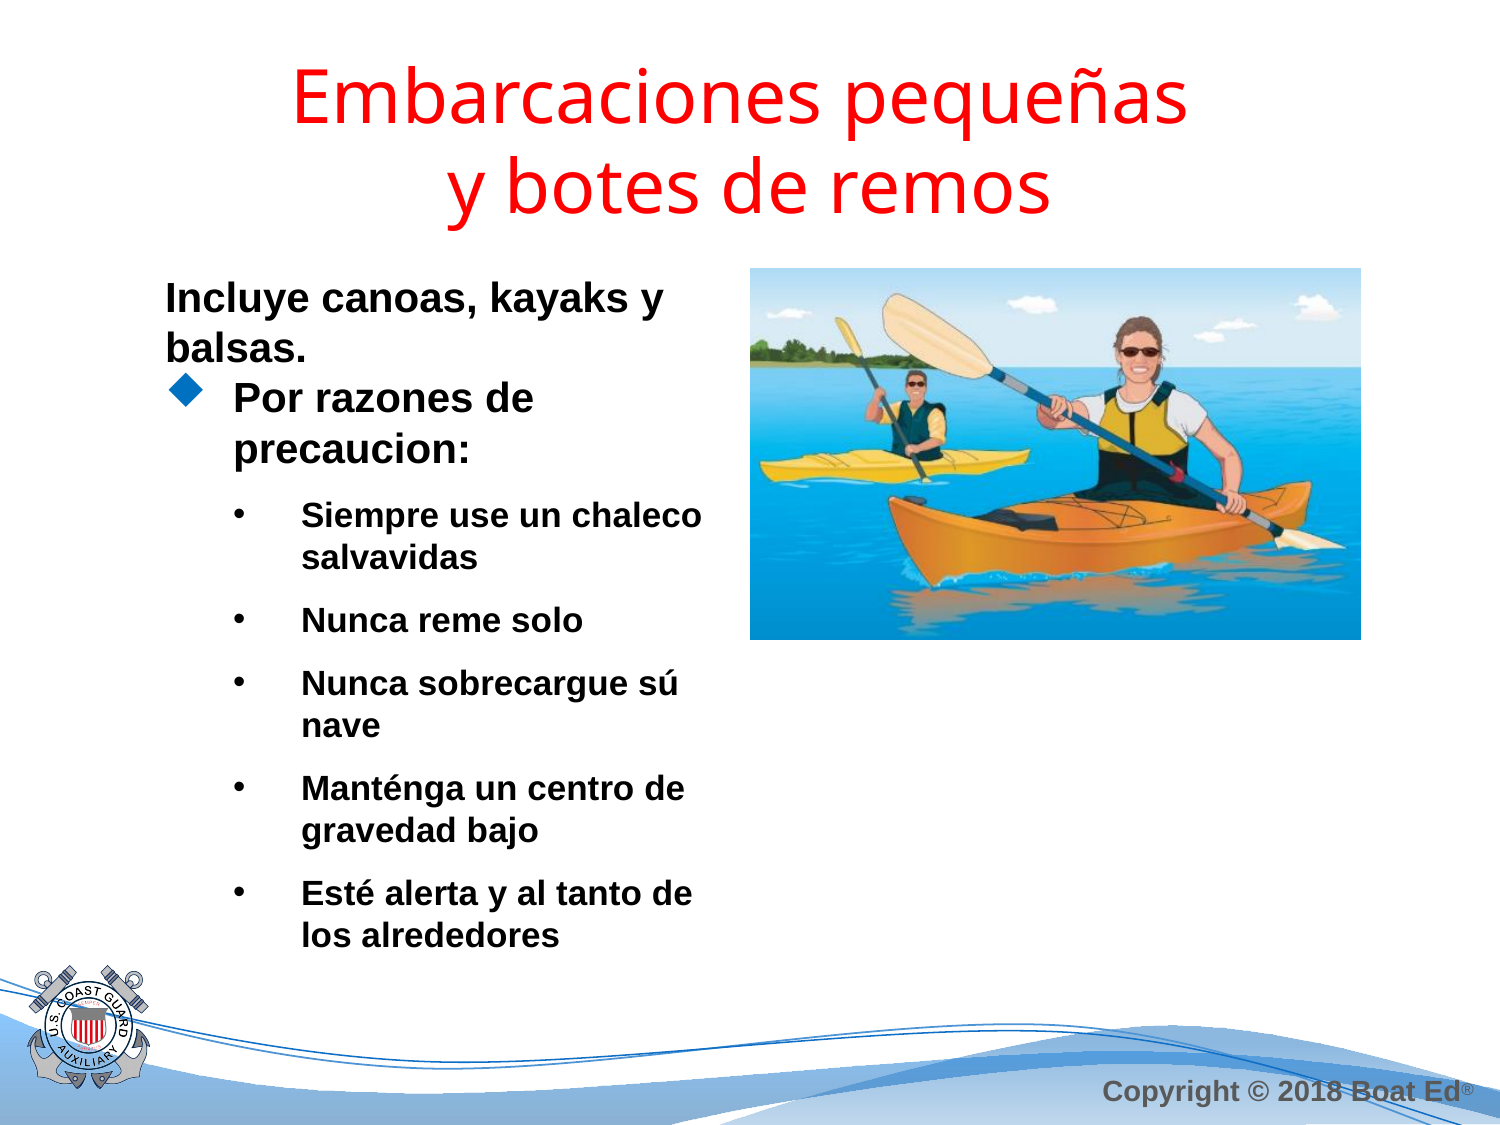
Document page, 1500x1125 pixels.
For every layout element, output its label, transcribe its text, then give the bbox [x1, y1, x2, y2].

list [749, 268, 1361, 640]
list Incluye canoas, kayaks y balsas. Por razones de precaucion: Siempre use un chaleco salvavidas Nunca reme solo Nunca sobrecargue sú nave Manténga un centro de gravedad bajo Esté alerta y al tanto de los alrededores [149, 262, 726, 976]
title Embarcaciones pequeñas y botes de remos [149, 44, 1351, 233]
picture [27, 965, 150, 1089]
